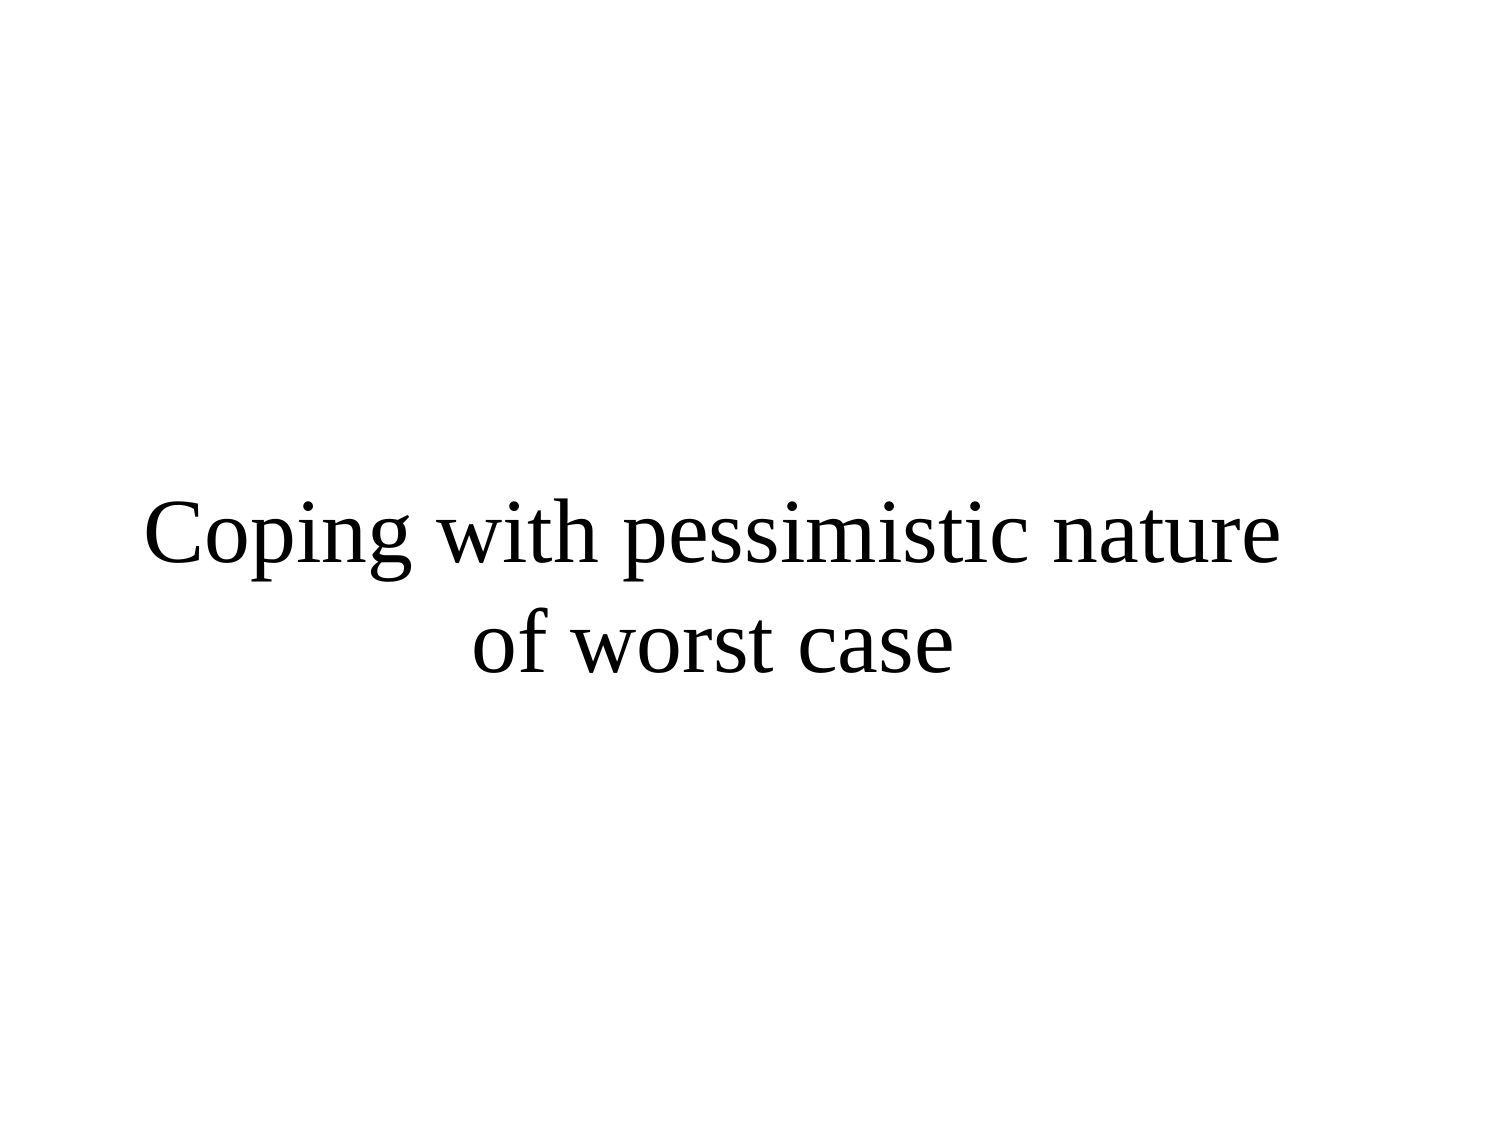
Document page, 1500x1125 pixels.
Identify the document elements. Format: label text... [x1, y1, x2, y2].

title Coping with pessimistic nature of worst case [87, 487, 1363, 675]
